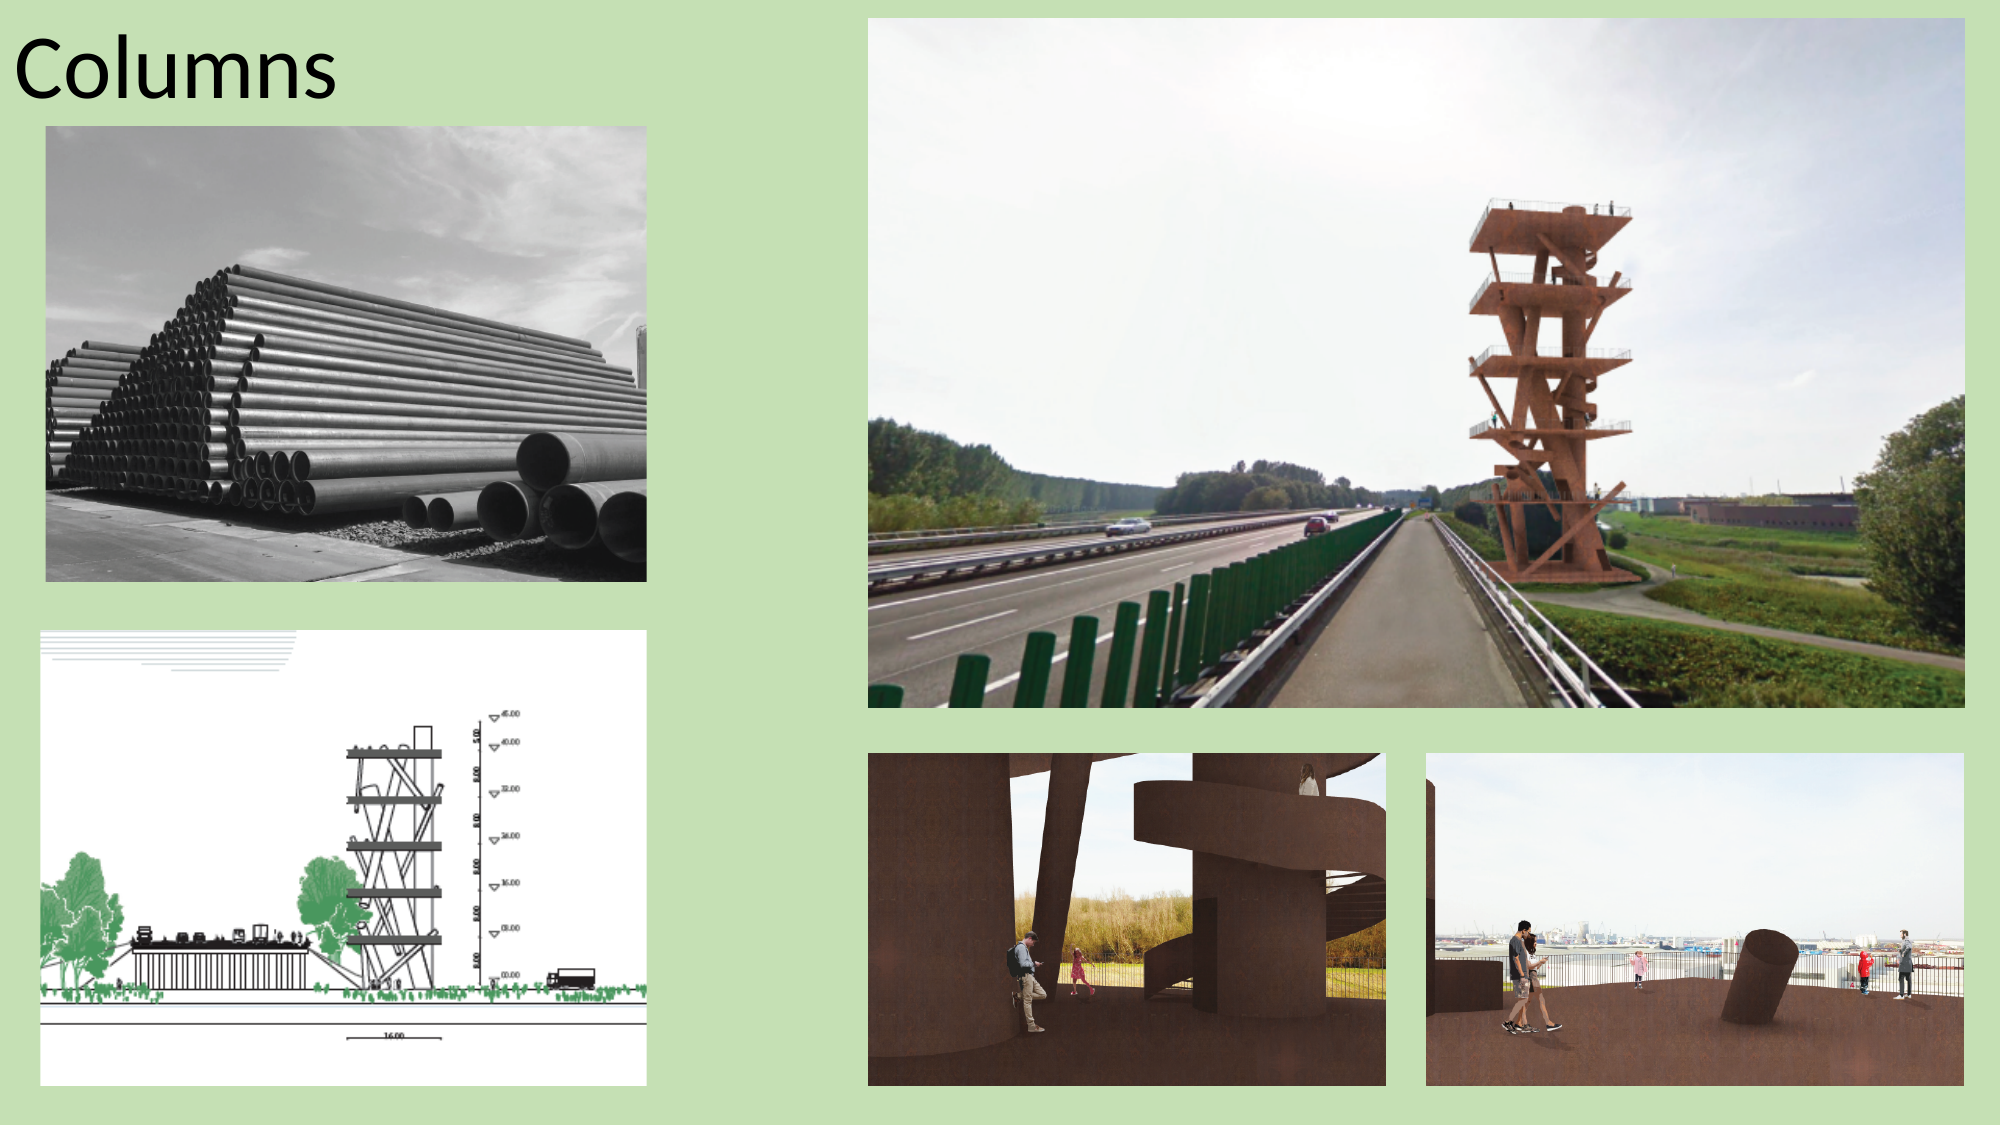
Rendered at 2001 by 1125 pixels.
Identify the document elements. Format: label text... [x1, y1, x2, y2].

text_box Columns [0, 0, 685, 125]
picture [868, 753, 1386, 1086]
picture [40, 630, 647, 1086]
picture [1426, 753, 1964, 1086]
picture [868, 18, 1965, 708]
picture [45, 126, 647, 582]
